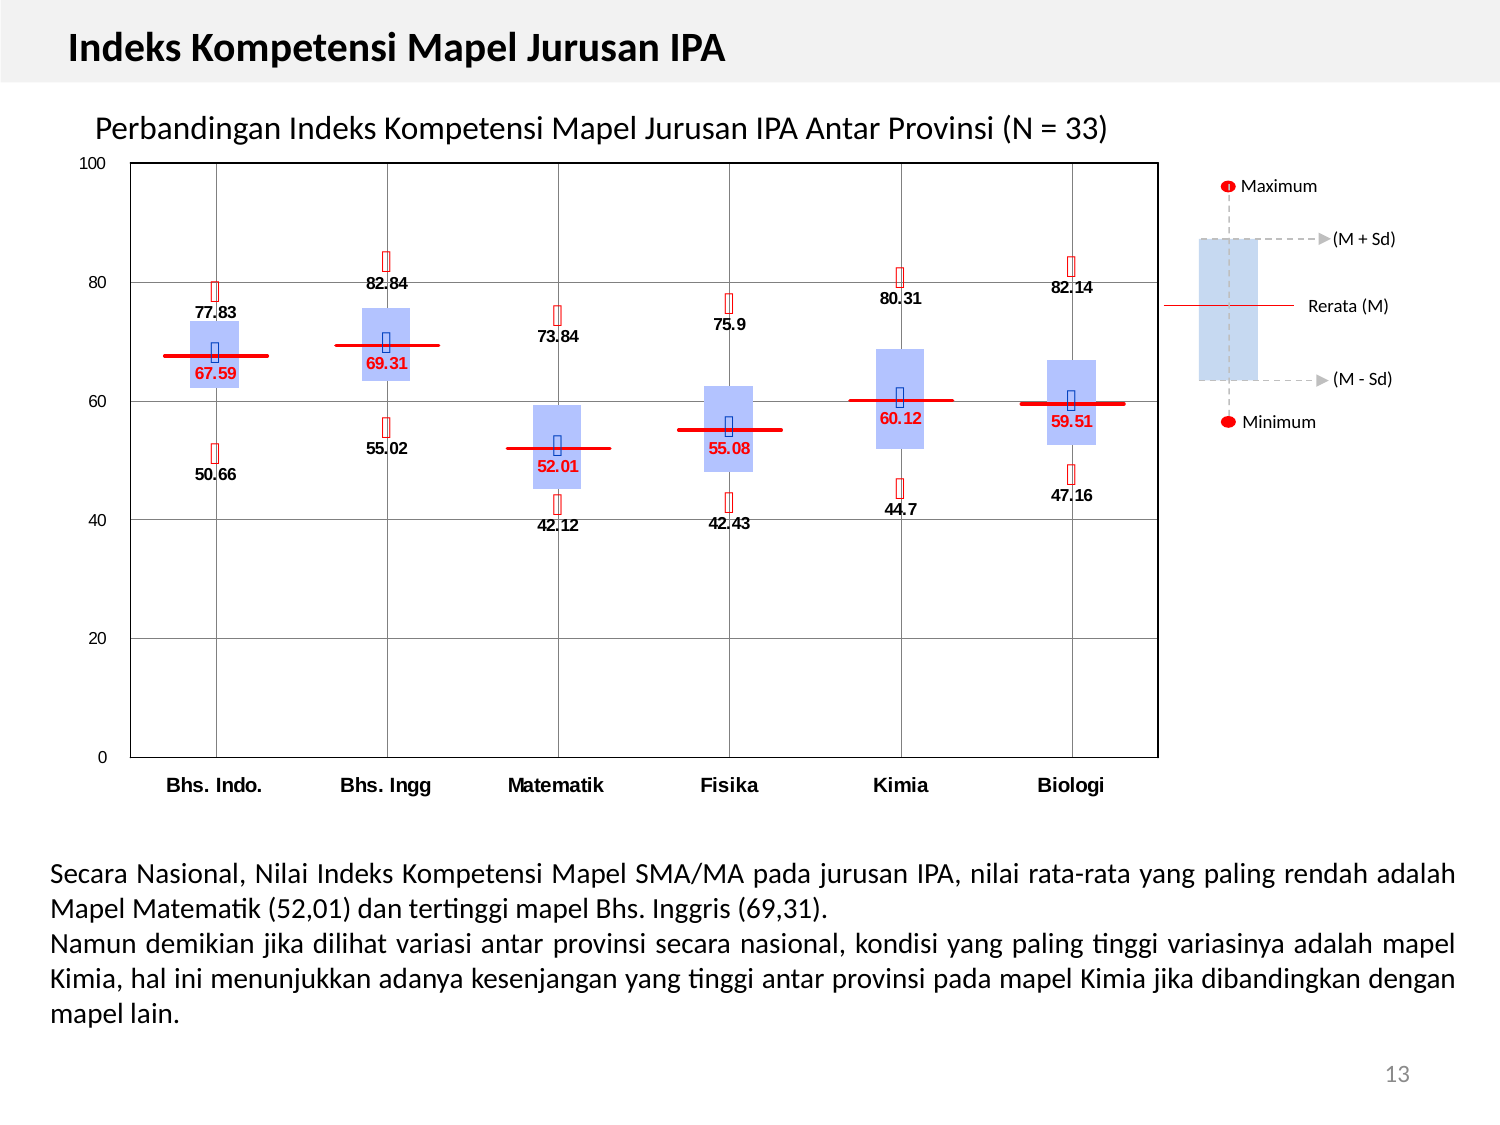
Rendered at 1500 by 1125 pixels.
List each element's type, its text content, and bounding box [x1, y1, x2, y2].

text_box Indeks Kompetensi Mapel Jurusan IPA [53, 12, 913, 78]
picture [77, 151, 1162, 800]
slide_number 13 [1074, 1042, 1425, 1103]
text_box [1165, 166, 1412, 441]
text_box Perbandingan Indeks Kompetensi Mapel Jurusan IPA Antar Provinsi (N = 33) [80, 98, 1125, 150]
text_box [0, 0, 1500, 84]
text_box Secara Nasional, Nilai Indeks Kompetensi Mapel SMA/MA pada jurusan IPA, nilai rata-rata yang paling rendah adalah Mapel Matematik (52,01) dan tertinggi mapel Bhs. Inggris (69,31). Namun demikian jika dilihat variasi antar provinsi secara nasional, kondisi yang paling tinggi variasinya adalah mapel Kimia, hal ini menunjukkan adanya kesenjangan yang tinggi antar provinsi pada mapel Kimia jika dibandingkan dengan mapel lain. [35, 847, 1472, 1037]
